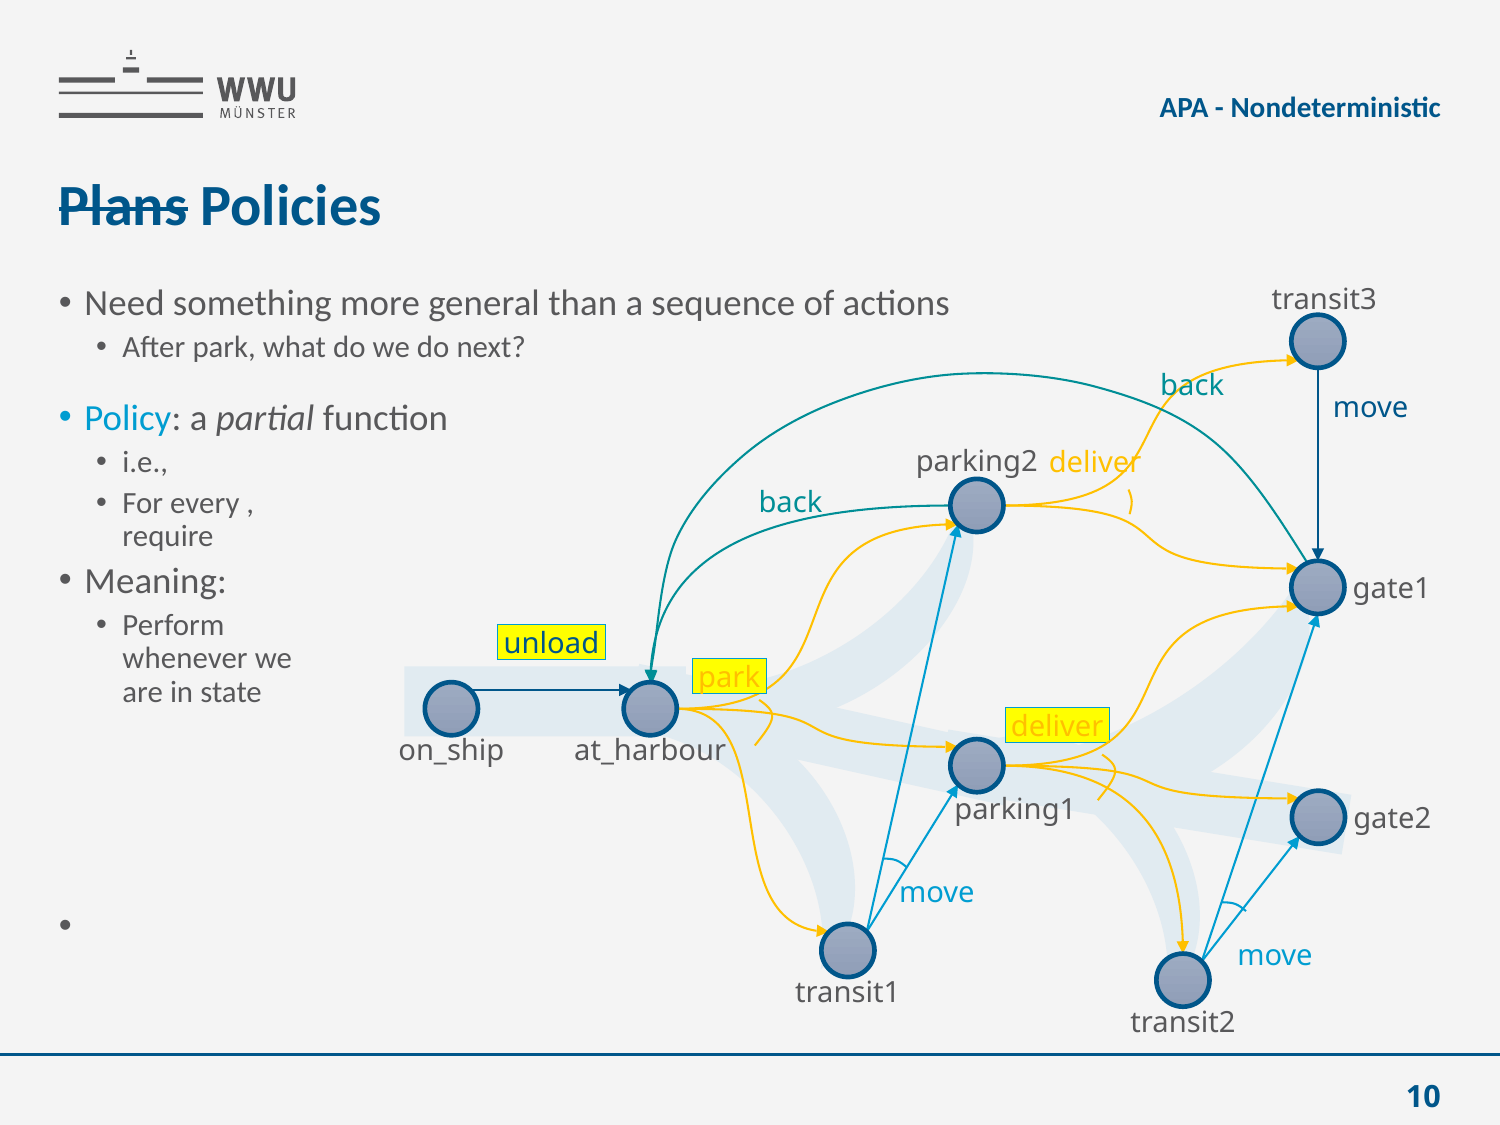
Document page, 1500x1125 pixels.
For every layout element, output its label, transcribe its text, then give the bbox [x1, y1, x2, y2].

slide_number 10 [1322, 1058, 1441, 1118]
title Plans Policies [59, 167, 1442, 262]
slide_number APA - Nondeterministic [590, 63, 1442, 123]
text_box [388, 273, 1441, 1046]
